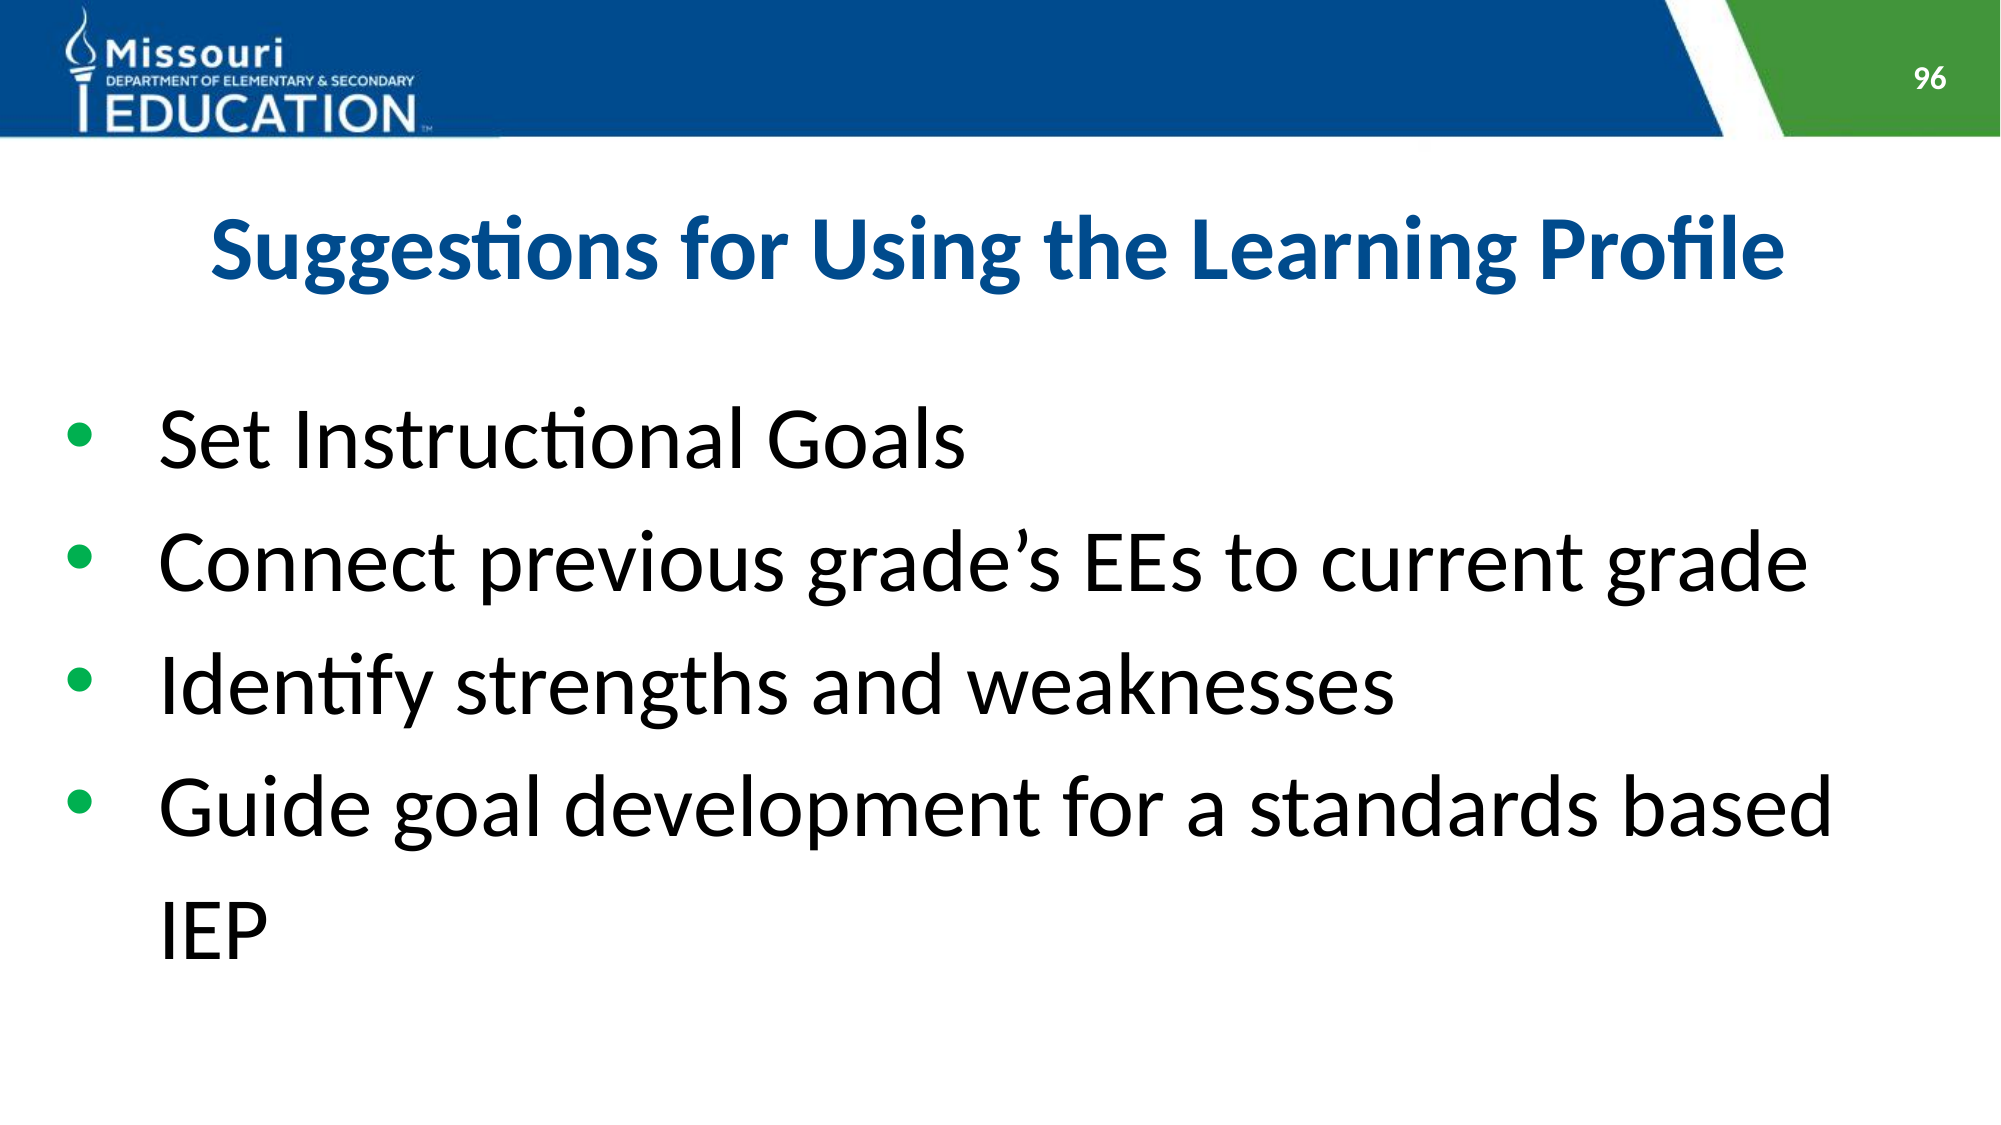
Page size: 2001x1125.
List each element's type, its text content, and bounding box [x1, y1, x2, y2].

picture [0, 0, 2001, 1125]
title Suggestions for Using the Learning Profile [33, 162, 1967, 338]
list Set Instructional Goals Connect previous grade’s EEs to current grade Identify strengths and weaknesses Guide goal development for a standards based IEP [33, 354, 1967, 1080]
slide_number 96 [1800, 45, 1967, 106]
